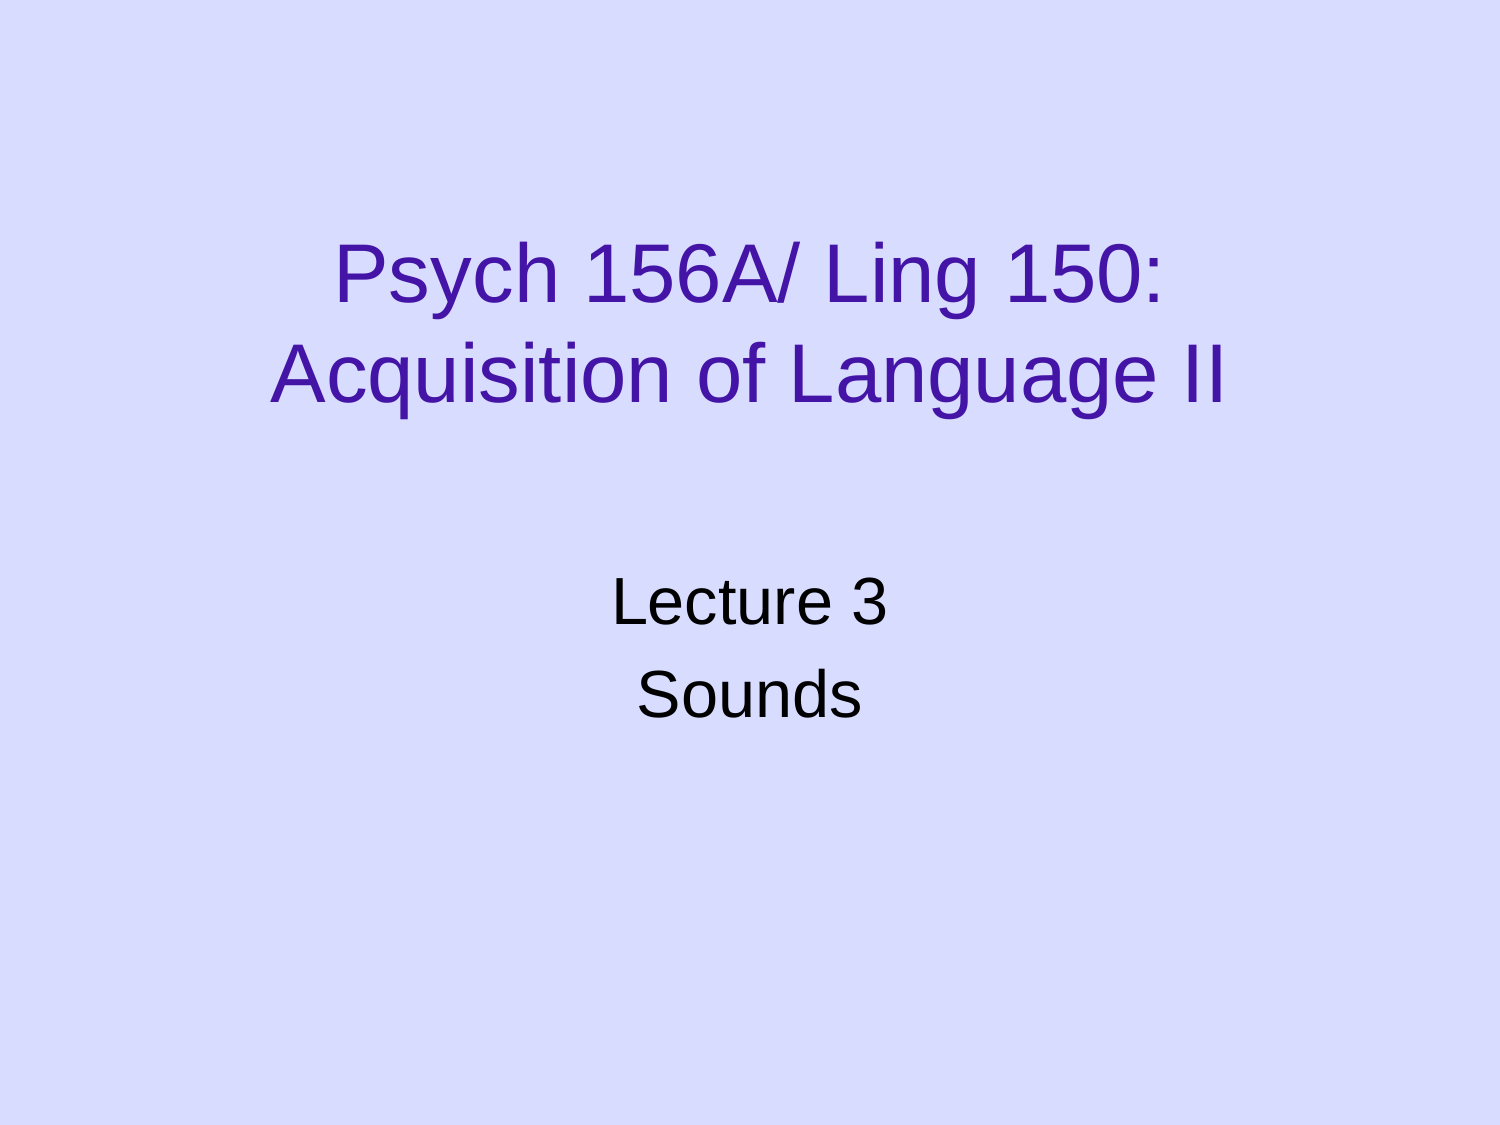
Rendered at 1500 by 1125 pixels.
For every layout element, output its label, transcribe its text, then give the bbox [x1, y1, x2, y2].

subtitle Lecture 3 Sounds [74, 549, 1426, 838]
title Psych 156A/ Ling 150: Acquisition of Language II [0, 224, 1500, 413]
